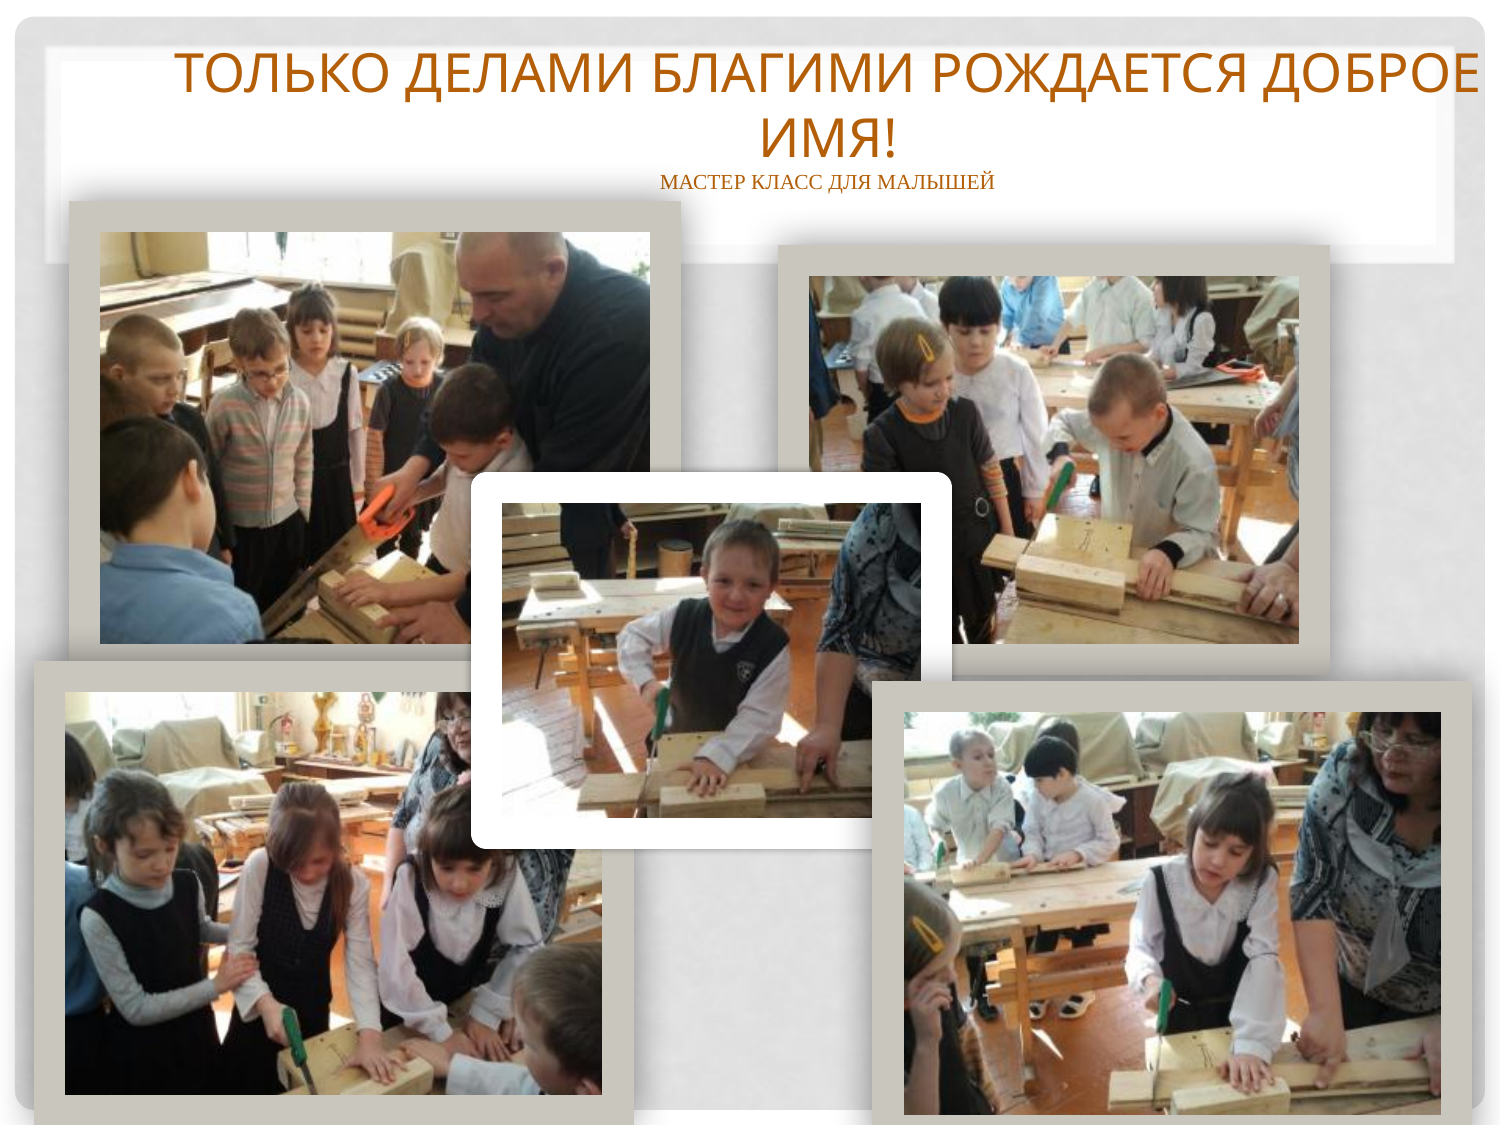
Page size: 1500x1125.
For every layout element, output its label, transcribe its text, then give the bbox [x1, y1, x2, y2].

picture [64, 231, 1442, 1116]
title Только делами благими рождается доброе имя! мастер класс для малышей [150, 30, 1500, 202]
